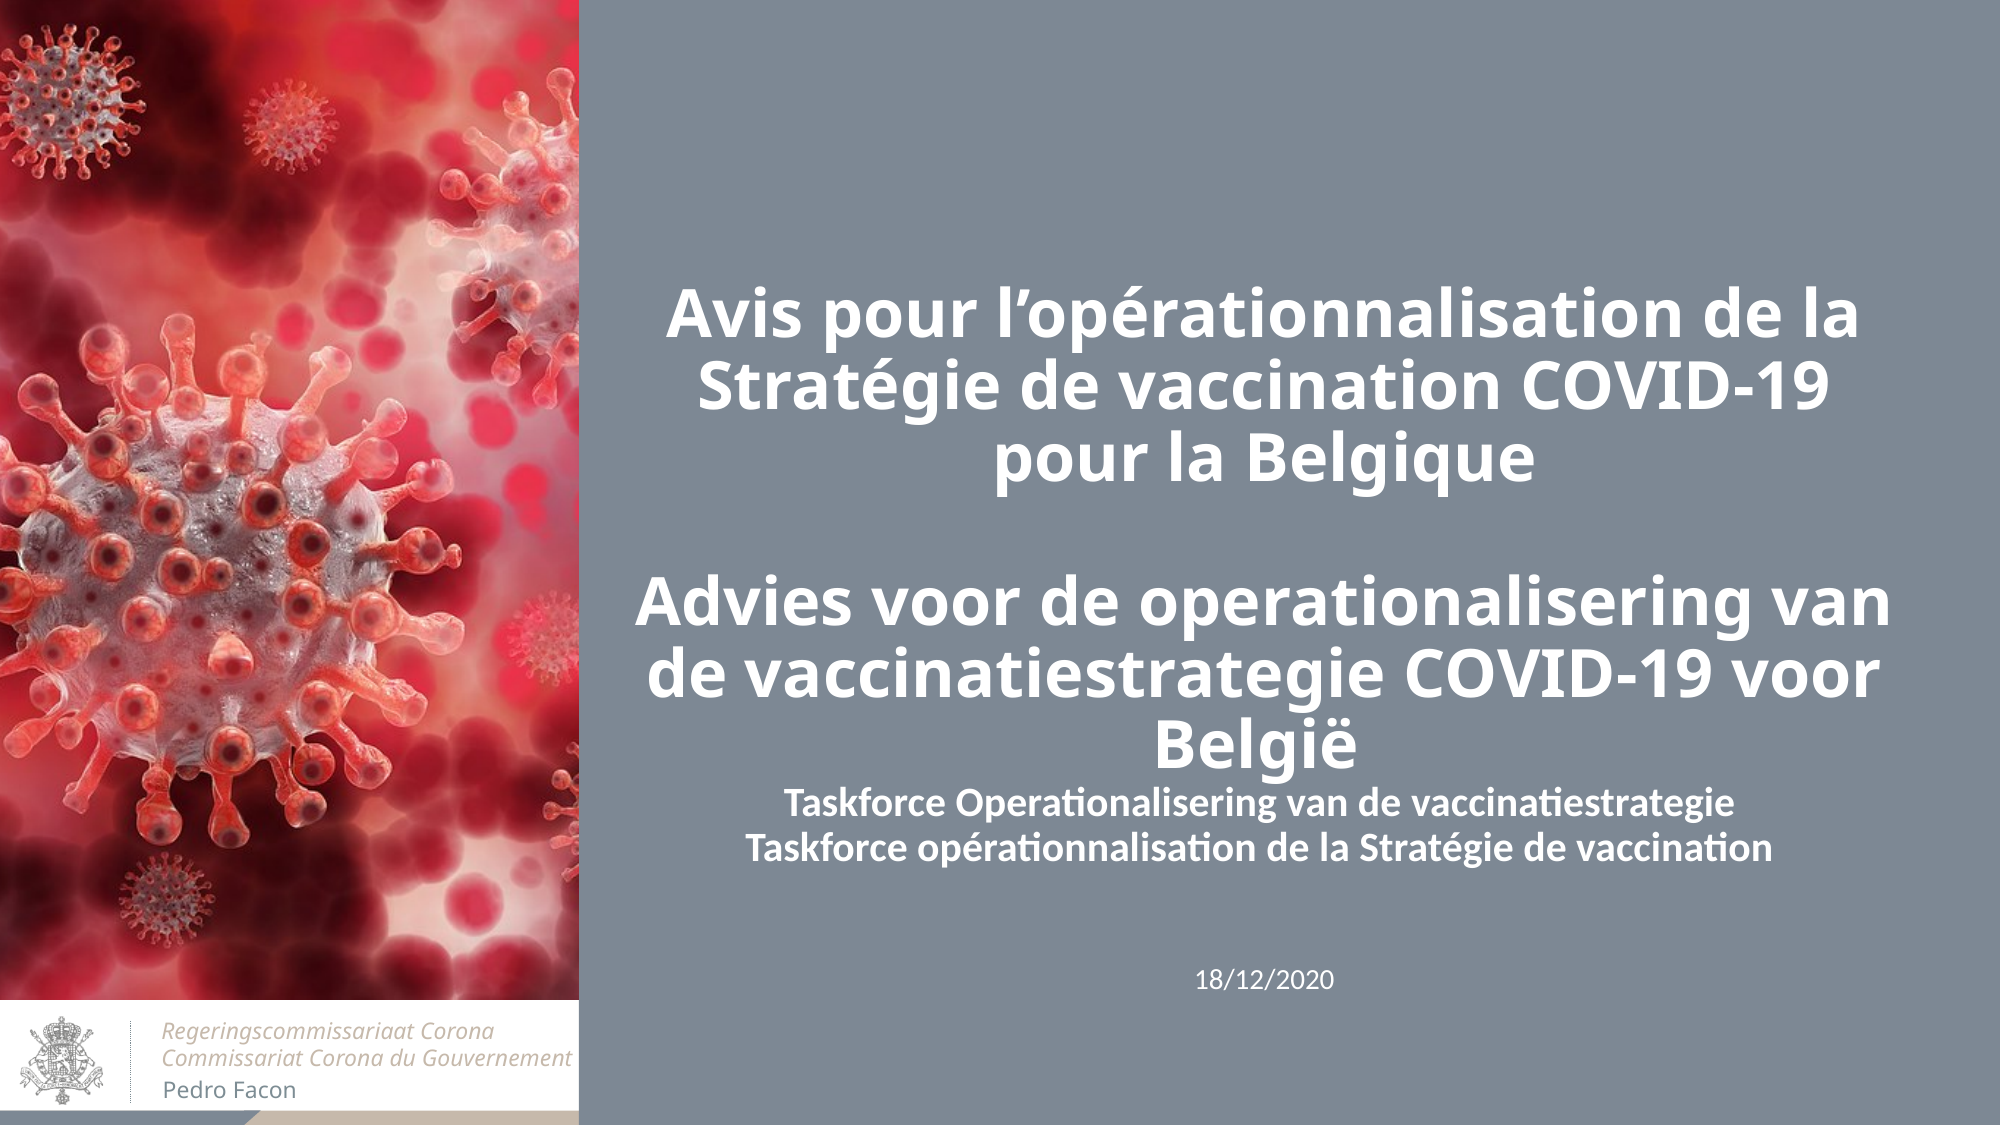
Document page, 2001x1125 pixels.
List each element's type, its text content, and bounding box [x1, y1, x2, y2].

subtitle Taskforce Operationalisering van de vaccinatiestrategie Taskforce opérationnalisation de la Stratégie de vaccination [620, 864, 1909, 1125]
title Avis pour l’opérationnalisation de la Stratégie de vaccination COVID-19 pour la Belgique Advies voor de operationalisering van de vaccinatiestrategie COVID-19 voor België [620, 279, 1909, 864]
picture [4, 1003, 117, 1111]
picture [0, 0, 579, 1000]
